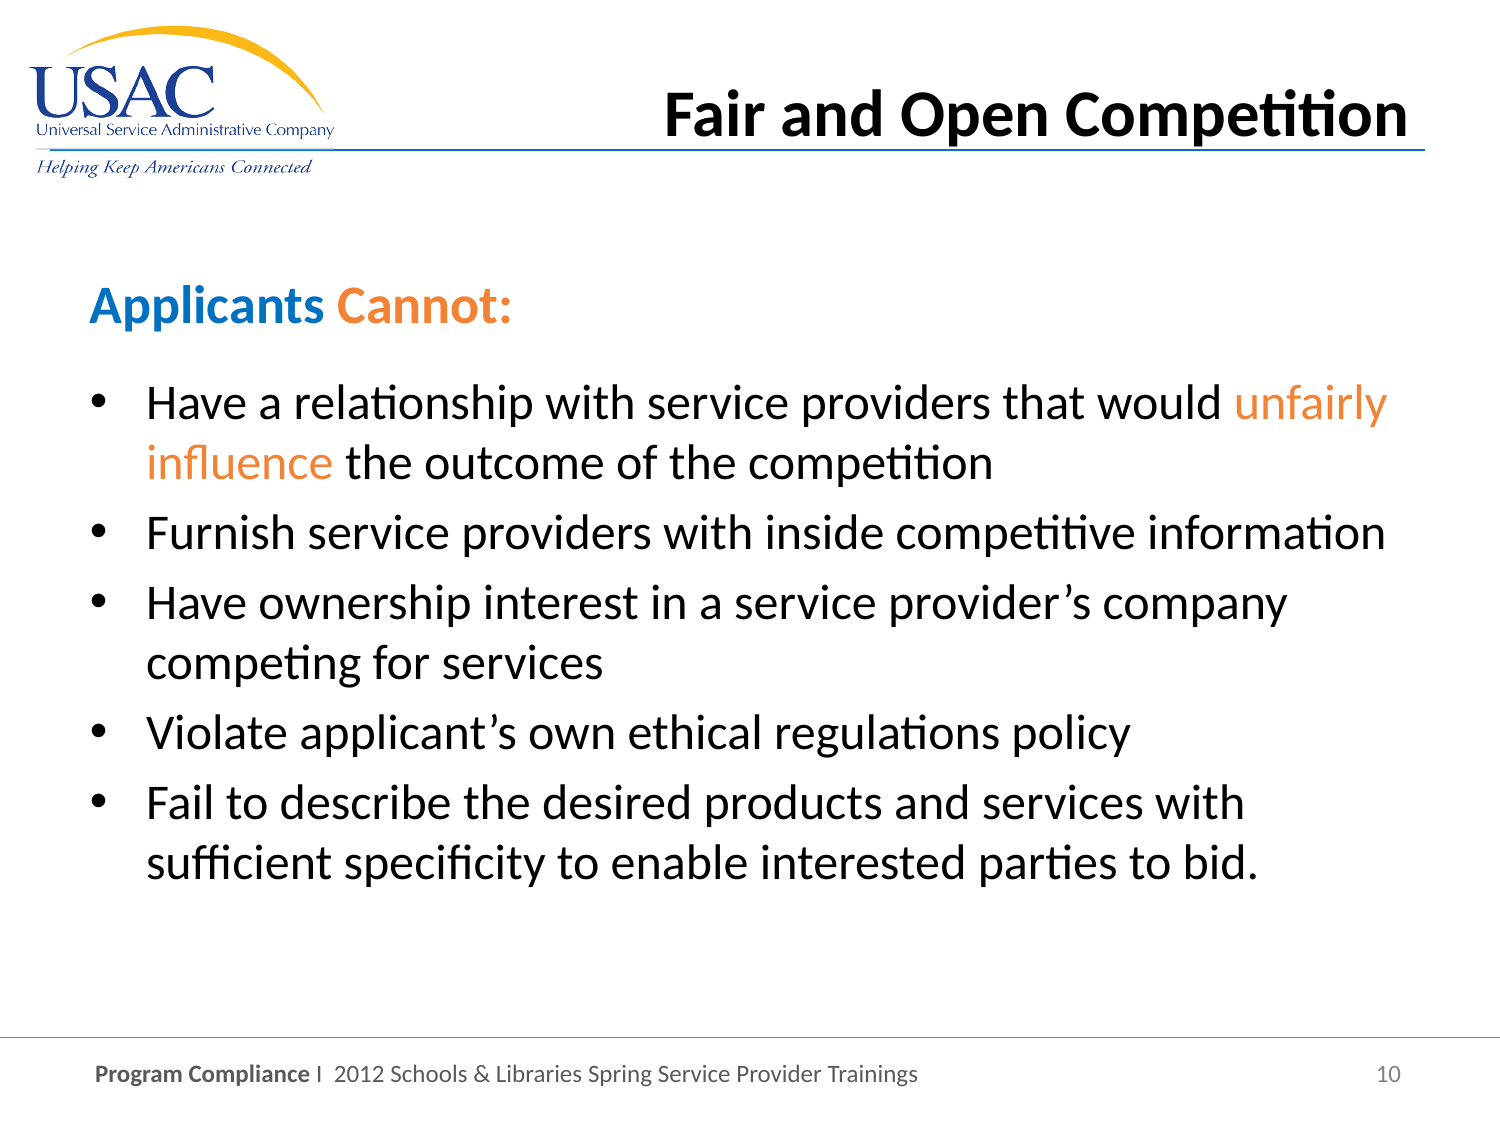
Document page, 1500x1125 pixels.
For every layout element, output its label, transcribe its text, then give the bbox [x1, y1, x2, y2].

list Fair and Open Competition [362, 62, 1425, 150]
list Applicants Cannot: [75, 262, 1425, 363]
list Have a relationship with service providers that would unfairly influence the outcome of the competition Furnish service providers with inside competitive information Have ownership interest in a service provider’s company competing for services Violate applicant’s own ethical regulations policy Fail to describe the desired products and services with sufficient specificity to enable interested parties to bid. [75, 363, 1425, 1025]
picture [0, 0, 375, 476]
